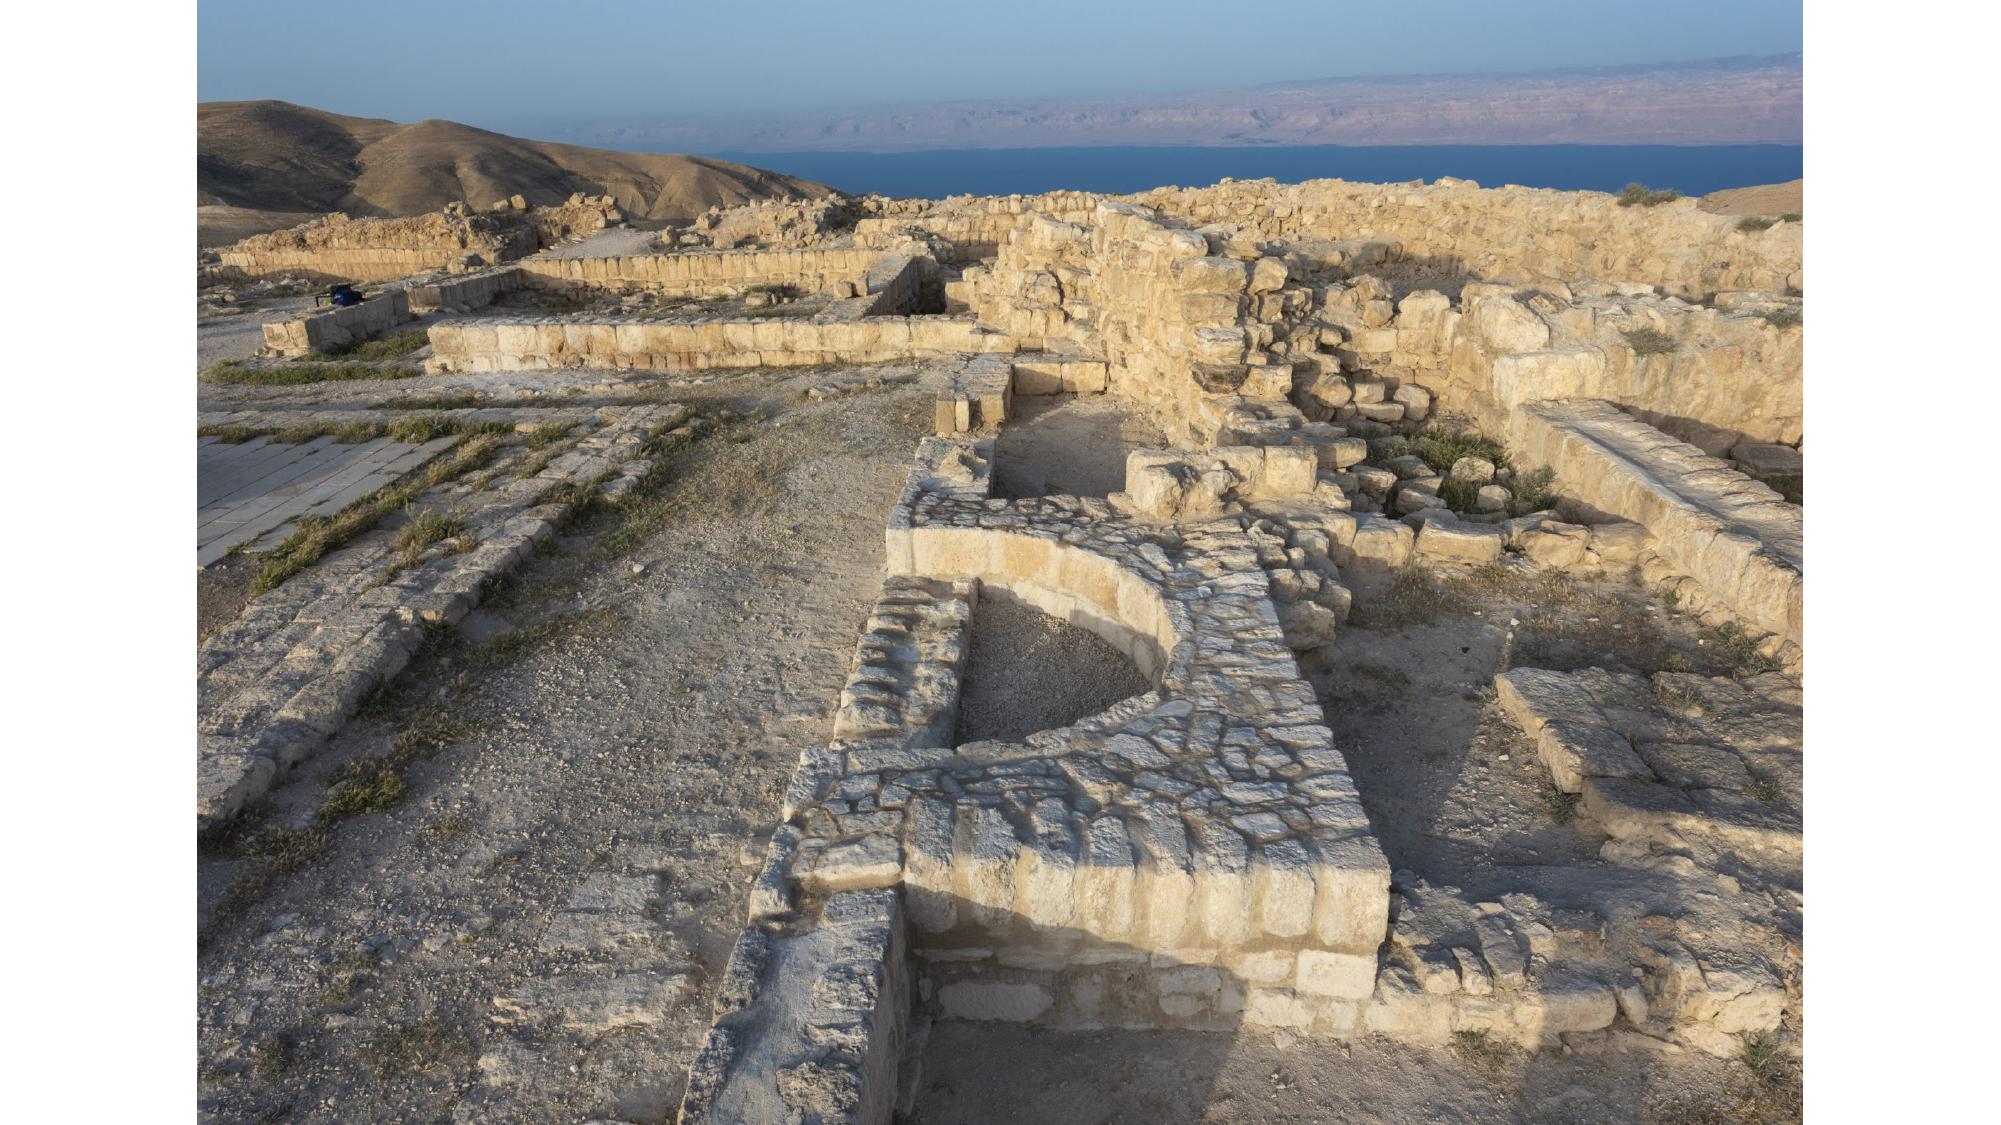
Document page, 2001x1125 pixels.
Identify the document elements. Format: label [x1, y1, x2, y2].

list [197, 0, 1803, 1125]
